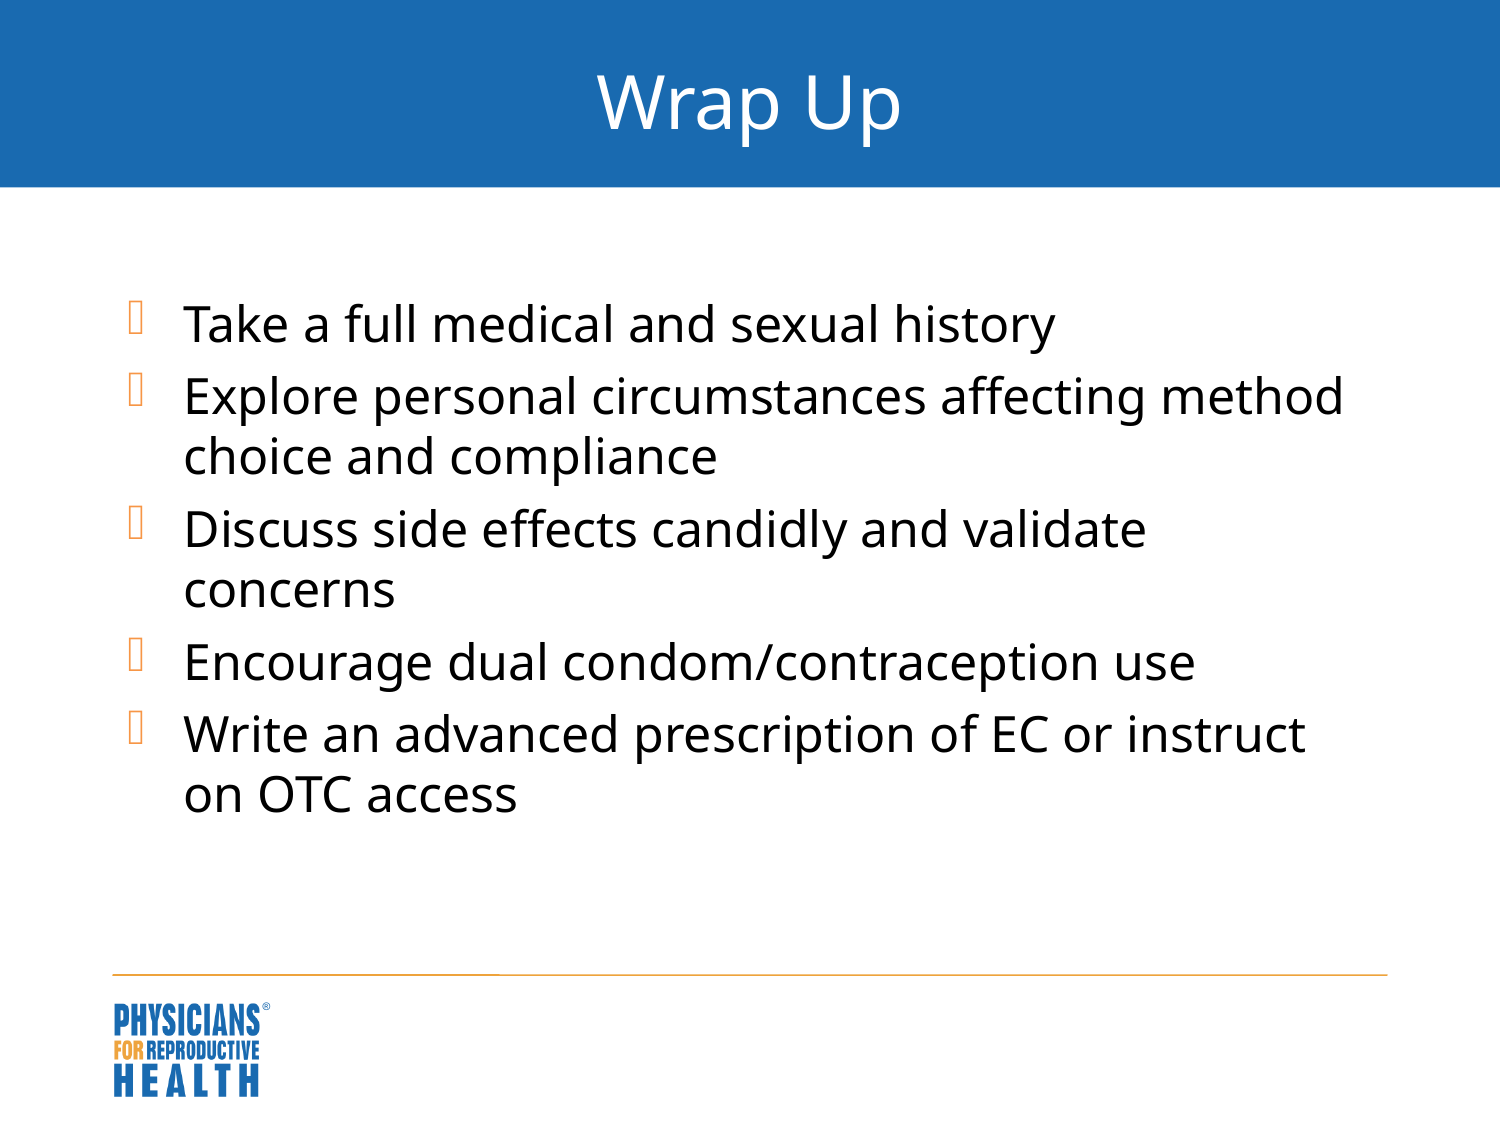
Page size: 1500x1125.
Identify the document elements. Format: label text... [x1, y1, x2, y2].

list Take a full medical and sexual history Explore personal circumstances affecting method choice and compliance Discuss side effects candidly and validate concerns Encourage dual condom/contraception use Write an advanced prescription of EC or instruct on OTC access [112, 212, 1388, 913]
picture [112, 999, 263, 1100]
title Wrap Up [75, 24, 1425, 175]
